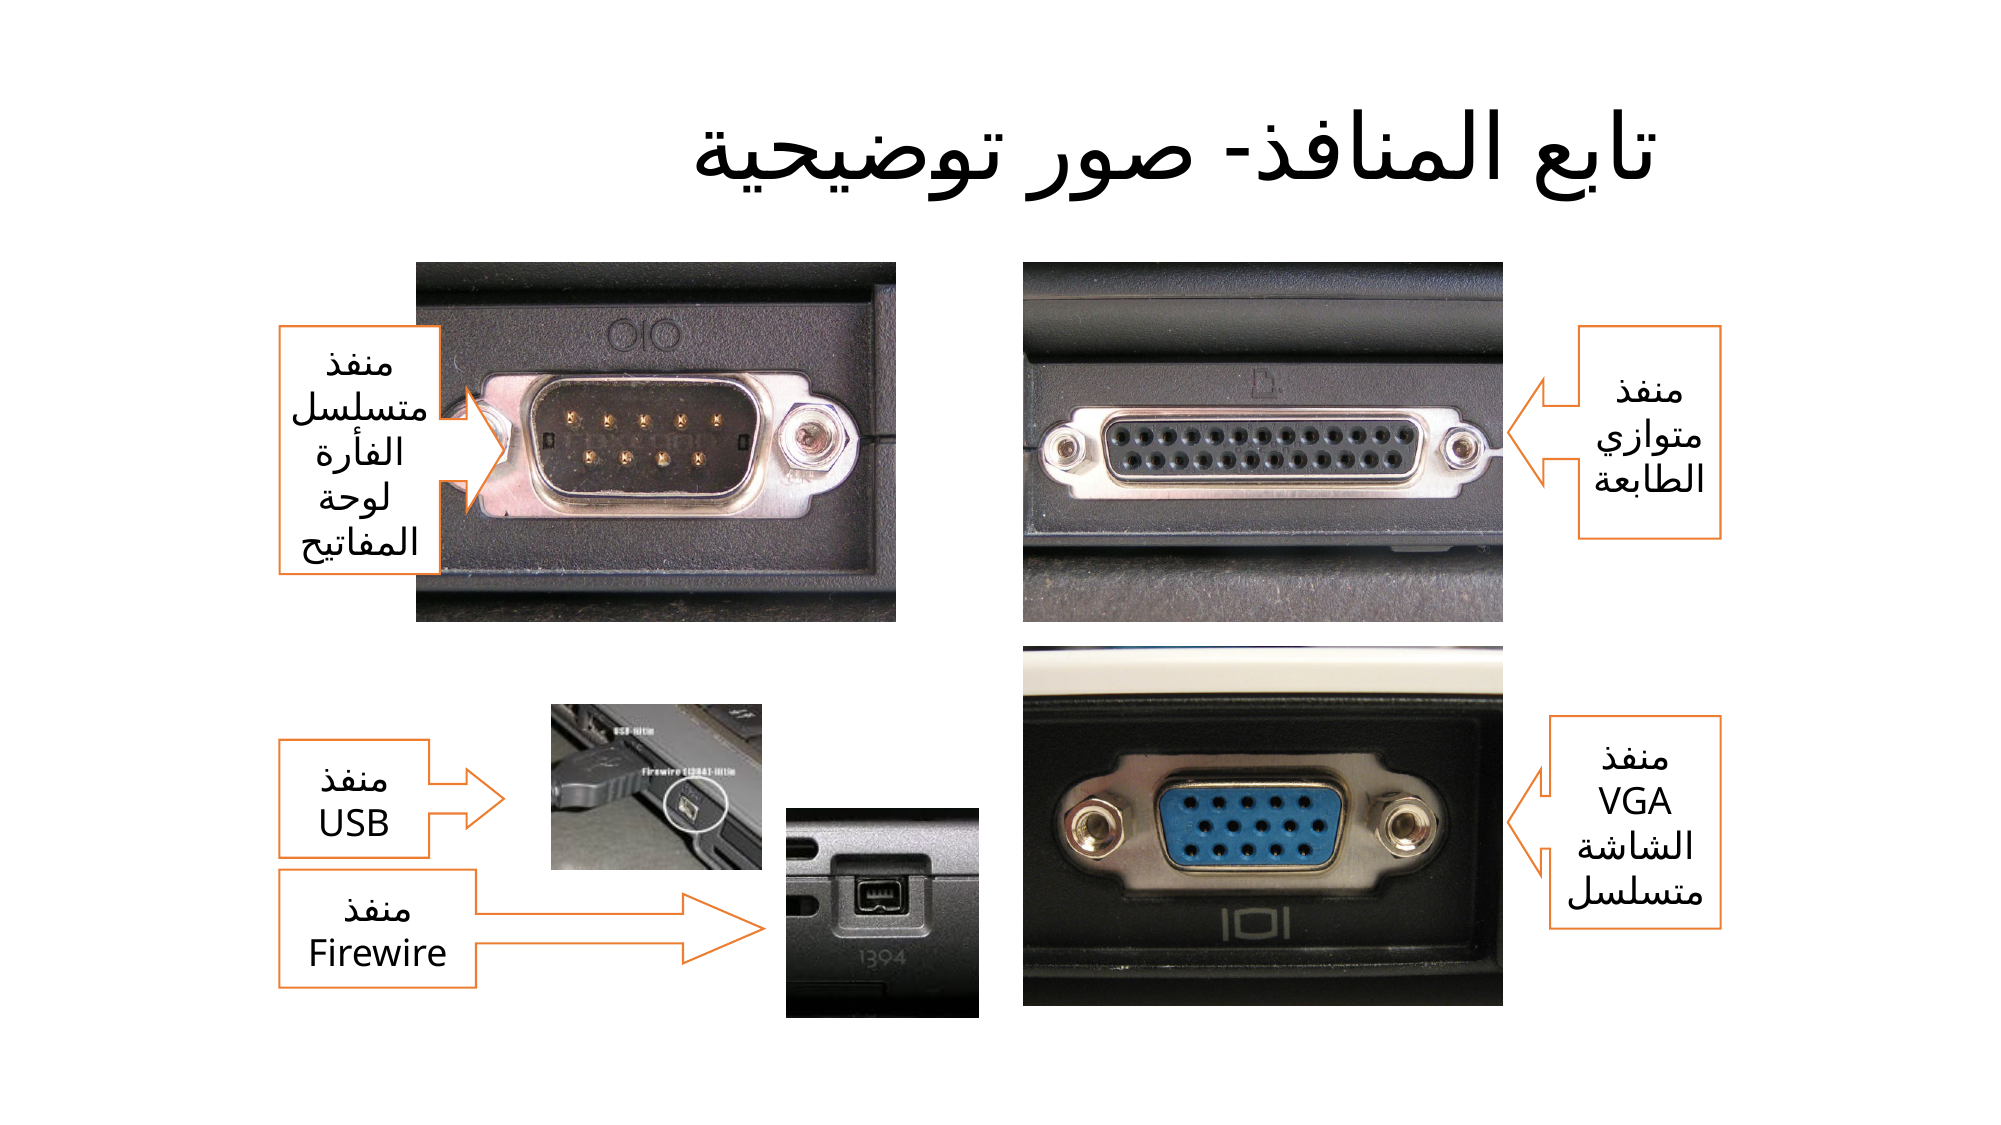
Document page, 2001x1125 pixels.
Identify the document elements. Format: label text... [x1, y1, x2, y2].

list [1023, 646, 1503, 1006]
title تابع المنافذ- صور توضيحية [324, 90, 1675, 209]
text_box منفذ USB [278, 738, 506, 859]
text_box منفذ متوازي الطابعة [1506, 325, 1722, 540]
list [551, 704, 762, 870]
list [1023, 262, 1503, 622]
text_box منفذ VGA الشاشة متسلسل [1506, 715, 1722, 930]
text_box منفذ Firewire [278, 868, 767, 989]
text_box منفذ متسلسل الفأرة لوحة المفاتيح [278, 325, 416, 576]
picture [786, 808, 979, 1018]
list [416, 262, 896, 622]
